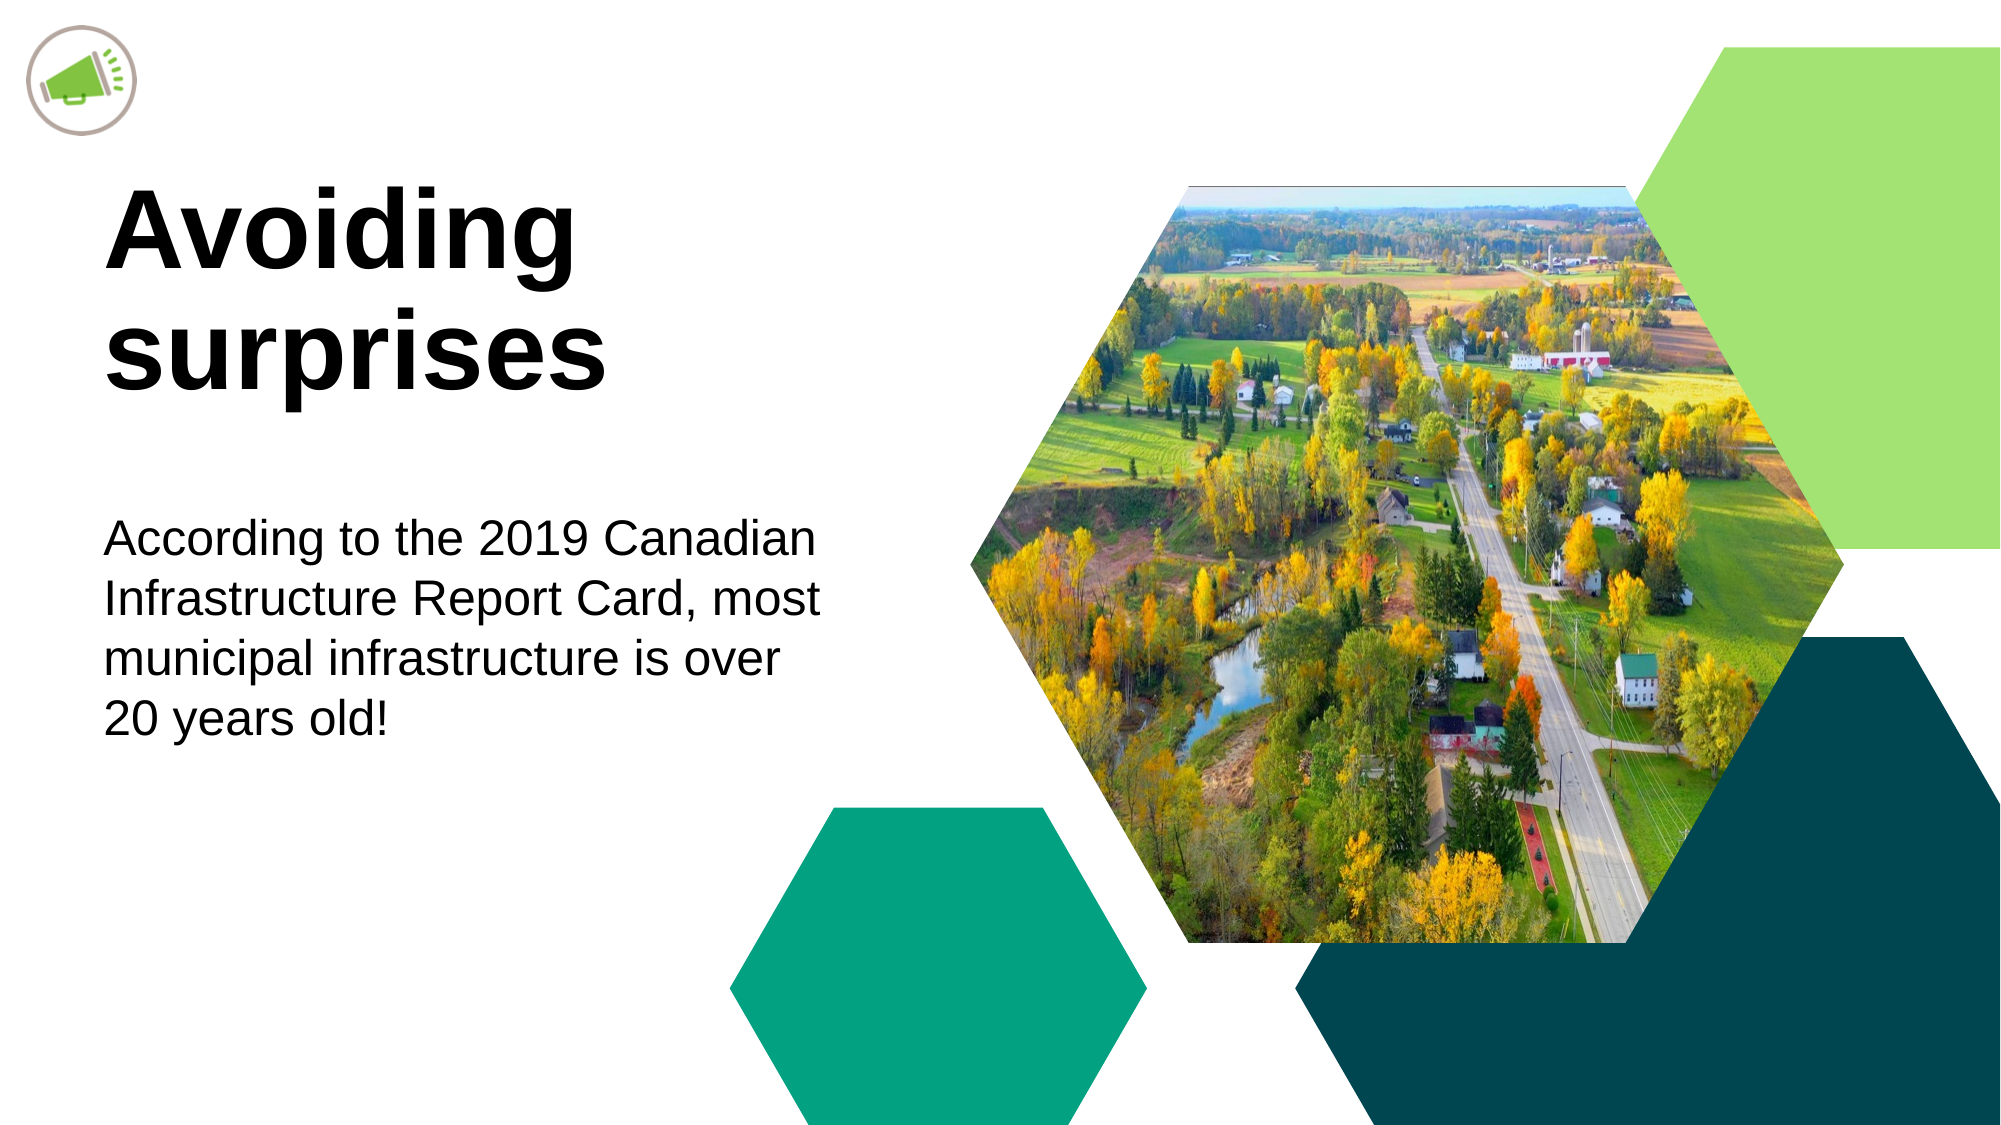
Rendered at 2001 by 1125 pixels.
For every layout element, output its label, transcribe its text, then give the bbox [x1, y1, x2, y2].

list According to the 2019 Canadian Infrastructure Report Card, most municipal infrastructure is over 20 years old! [103, 505, 849, 787]
text_box [970, 186, 1844, 943]
title Avoiding surprises [103, 171, 1829, 417]
picture [26, 25, 137, 136]
